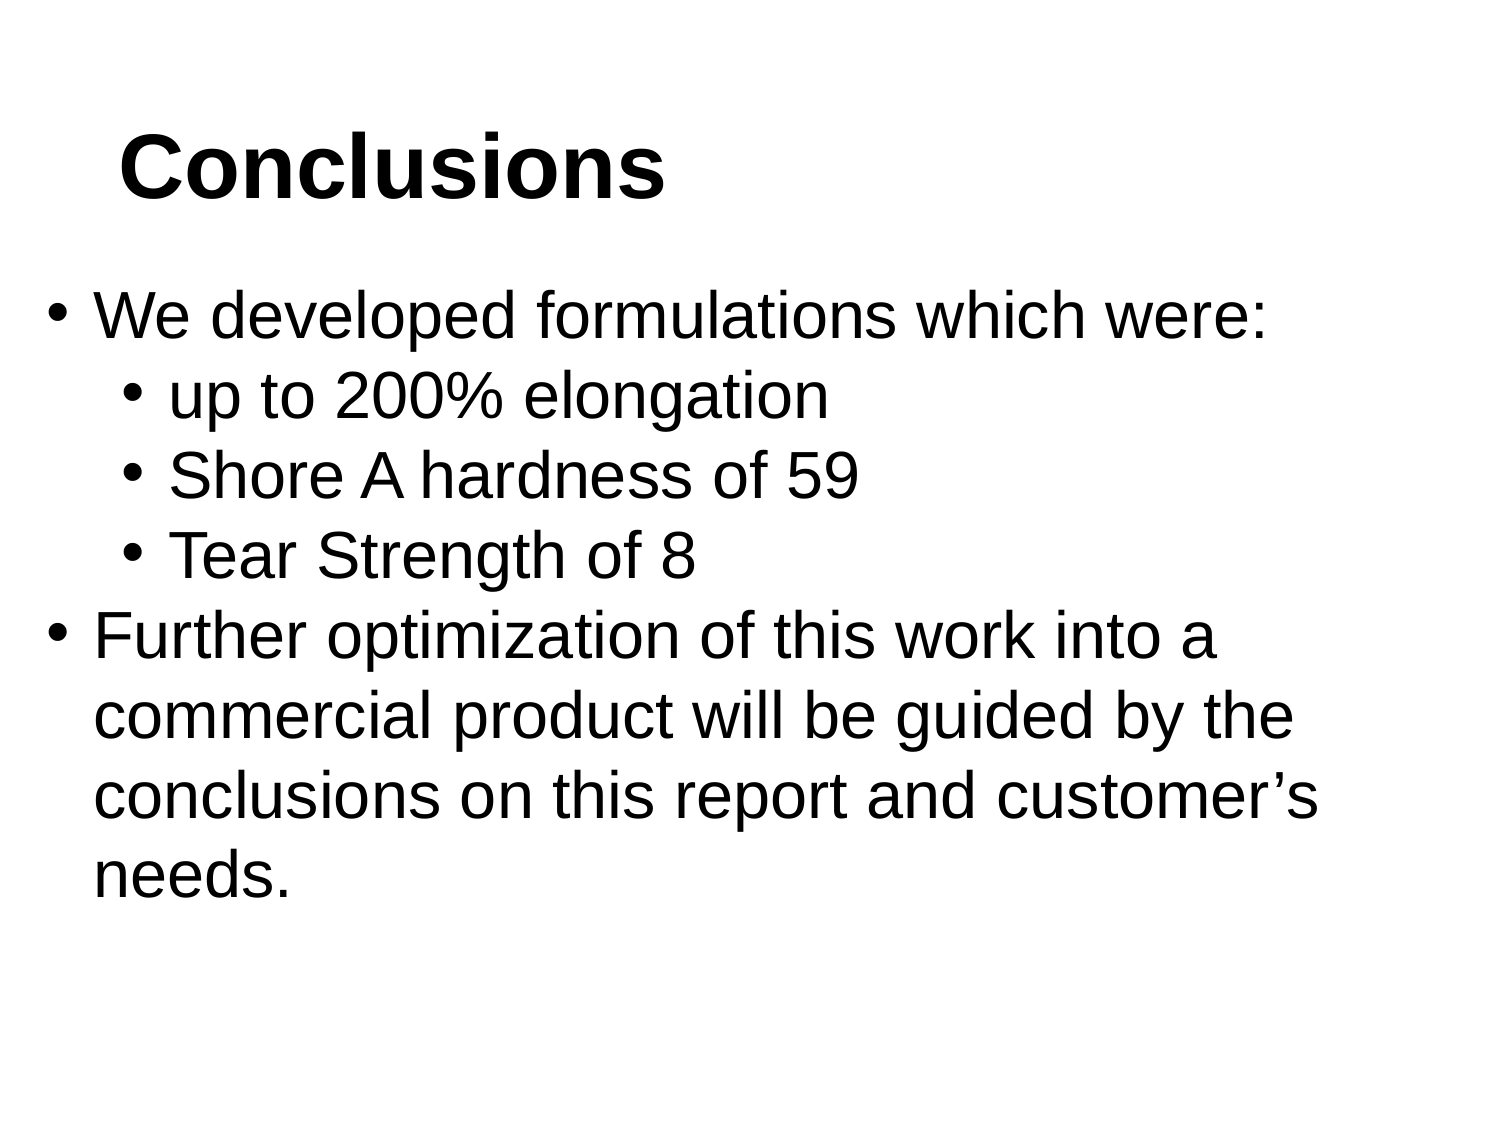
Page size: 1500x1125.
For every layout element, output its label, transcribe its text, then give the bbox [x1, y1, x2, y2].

text_box We developed formulations which were: up to 200% elongation Shore A hardness of 59 Tear Strength of 8 Further optimization of this work into a commercial product will be guided by the conclusions on this report and customer’s needs. [31, 264, 1491, 919]
title Conclusions [103, 59, 1397, 264]
